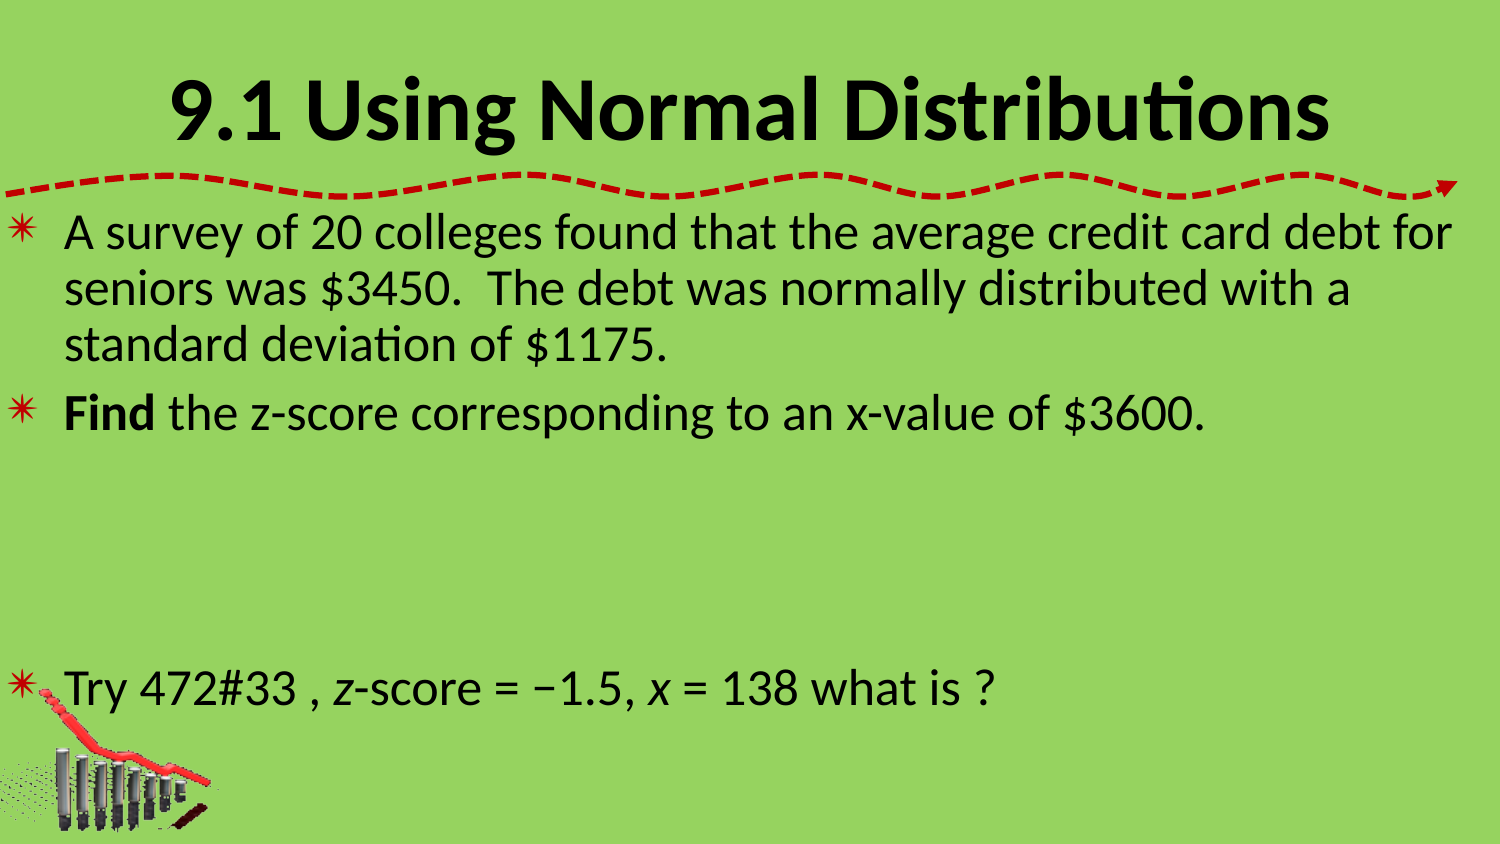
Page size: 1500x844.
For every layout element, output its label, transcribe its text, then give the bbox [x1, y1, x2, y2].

title 9.1 Using Normal Distributions [0, 33, 1500, 175]
list A survey of 20 colleges found that the average credit card debt for seniors was $3450. The debt was normally distributed with a standard deviation of $1175. Find the z-score corresponding to an x-value of $3600. Try 472#33 , z-score = −1.5, x = 138 what is ? [0, 196, 1500, 755]
picture [0, 755, 238, 844]
